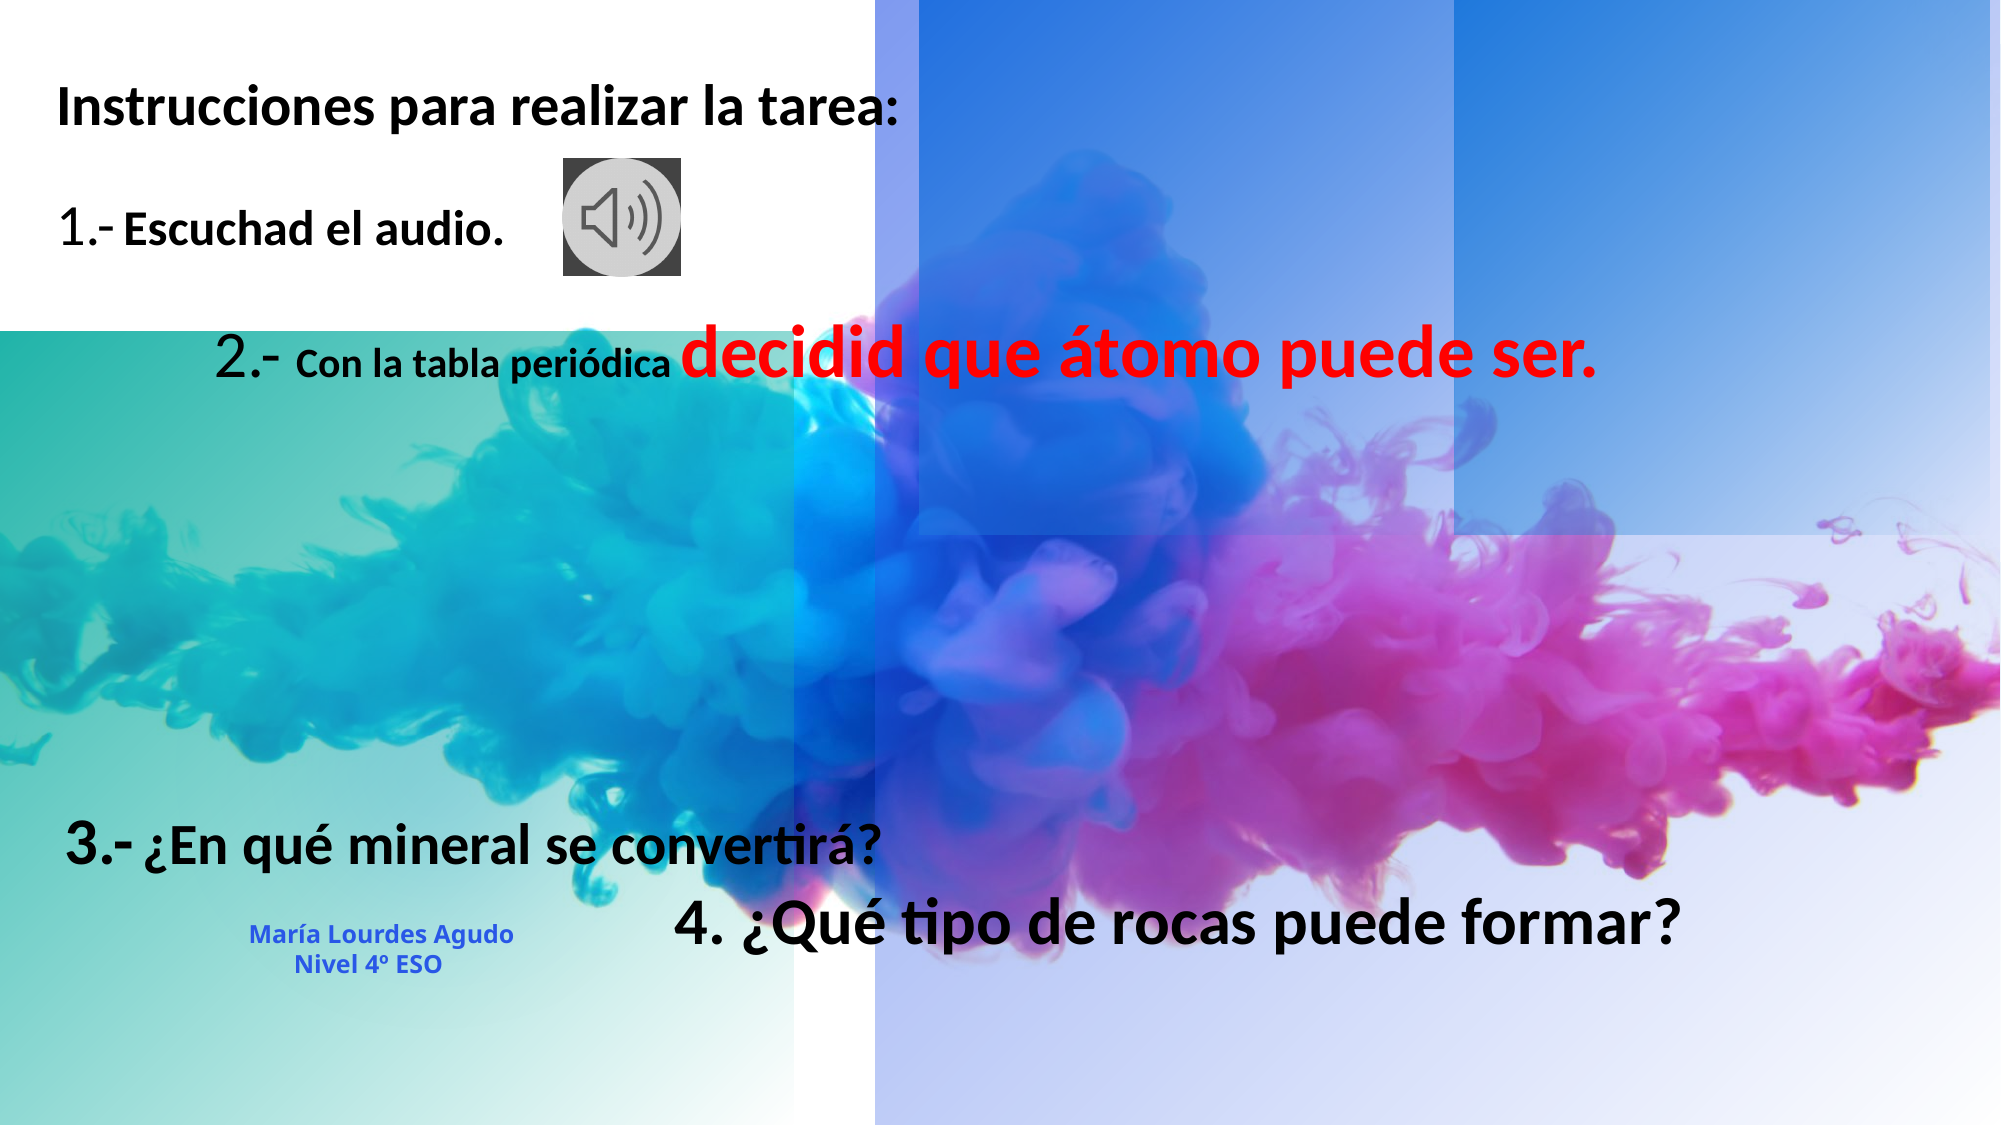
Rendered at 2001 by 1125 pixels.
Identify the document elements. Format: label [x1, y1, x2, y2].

text_box [919, 0, 1990, 535]
picture [0, 0, 2000, 1125]
